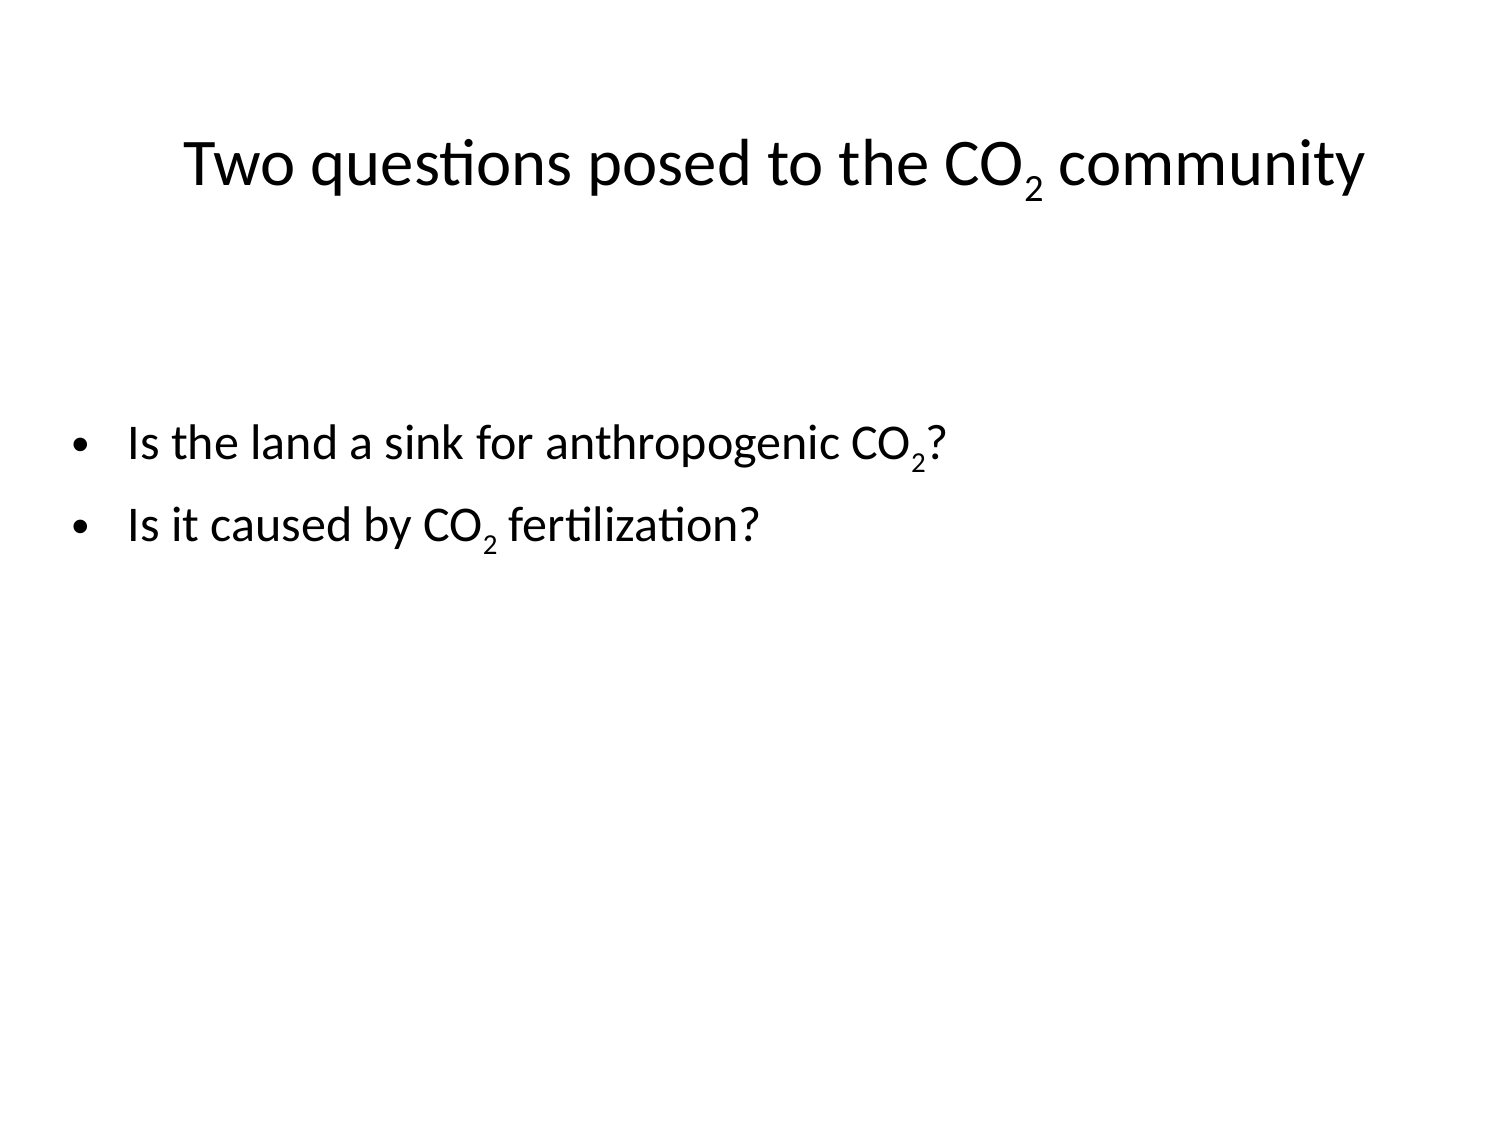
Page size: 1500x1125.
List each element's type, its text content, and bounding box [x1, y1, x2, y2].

text_box Two questions posed to the CO2 community [99, 70, 1450, 258]
text_box Is the land a sink for anthropogenic CO2? Is it caused by CO2 fertilization? [56, 322, 1450, 568]
